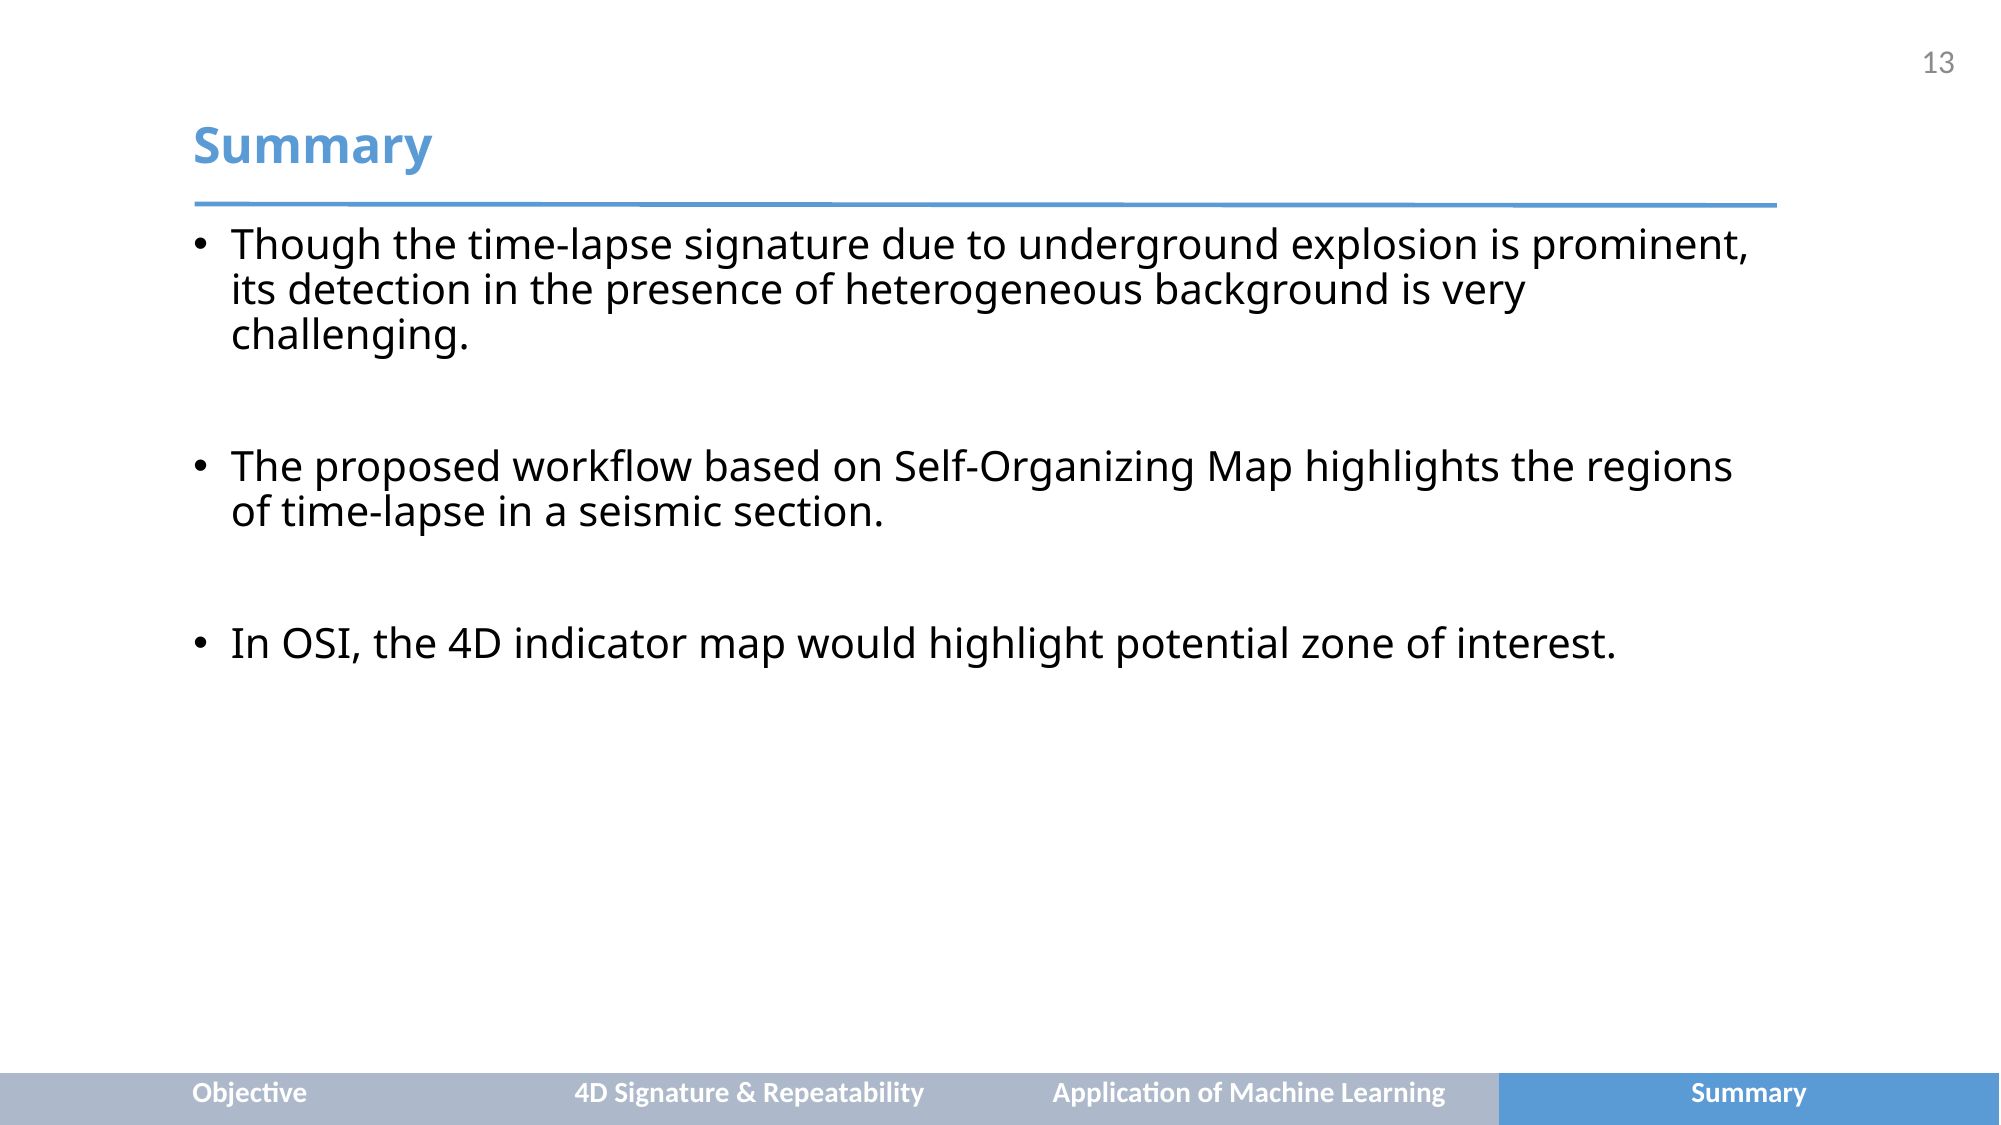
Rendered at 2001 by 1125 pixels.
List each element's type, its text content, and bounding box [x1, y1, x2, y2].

table_header Summary [1499, 1073, 1999, 1125]
table_header Application of Machine Learning [999, 1073, 1499, 1125]
title Summary [178, 102, 1763, 194]
table_header 4D Signature & Repeatability [500, 1073, 999, 1125]
list Though the time-lapse signature due to underground explosion is prominent, its detection in the presence of heterogeneous background is very challenging. The proposed workflow based on Self-Organizing Map highlights the regions of time-lapse in a seismic section. In OSI, the 4D indicator map would highlight potential zone of interest. [178, 216, 1777, 934]
table_header Objective [0, 1073, 500, 1125]
